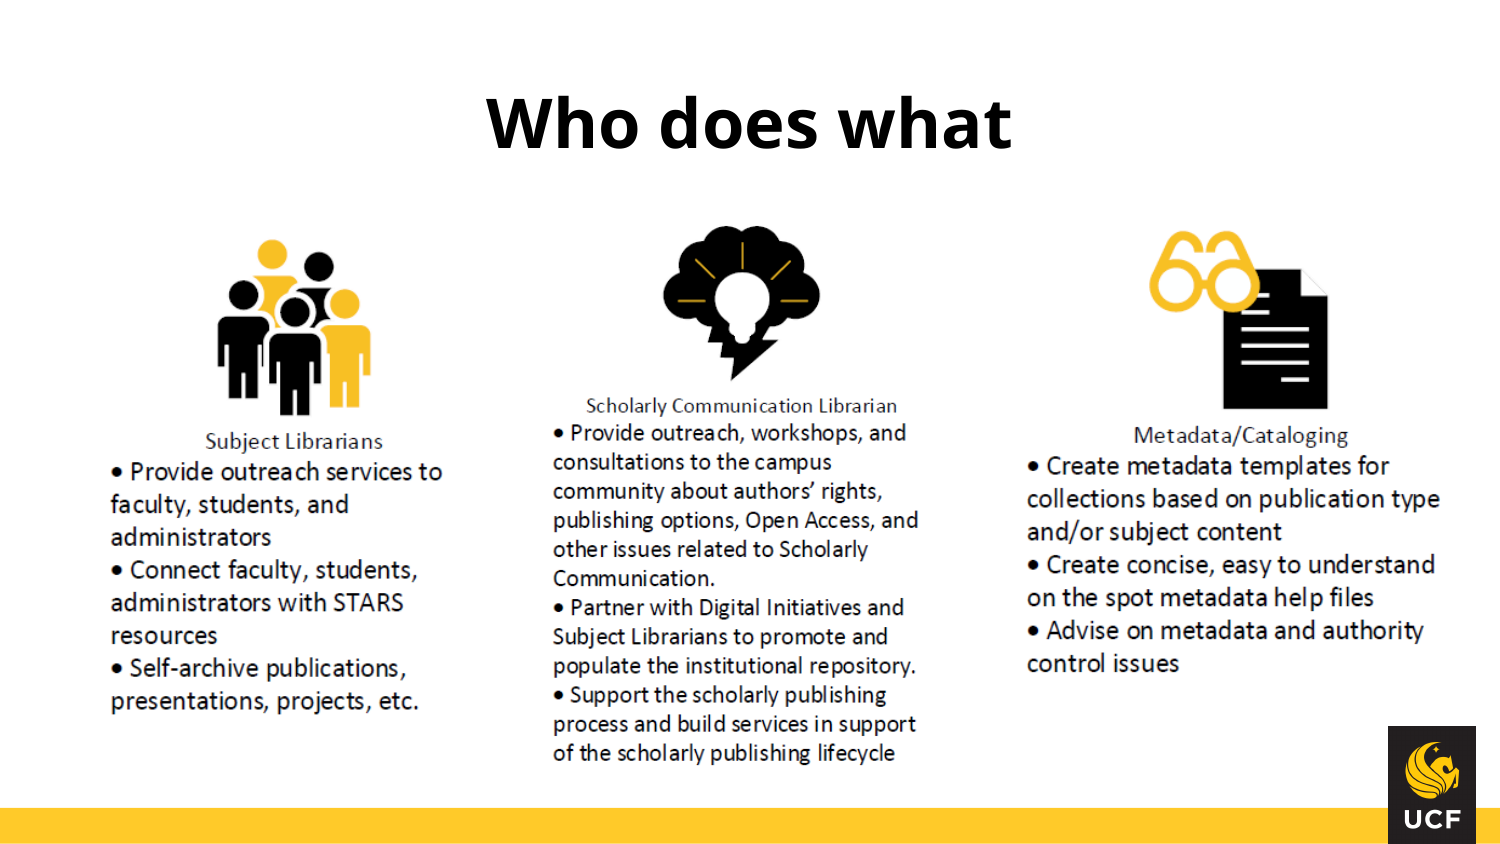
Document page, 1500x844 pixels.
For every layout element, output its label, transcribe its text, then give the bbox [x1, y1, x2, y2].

picture [993, 197, 1474, 688]
title Who does what [103, 44, 1397, 208]
picture [74, 198, 478, 729]
picture [1388, 726, 1476, 844]
picture [506, 197, 966, 777]
